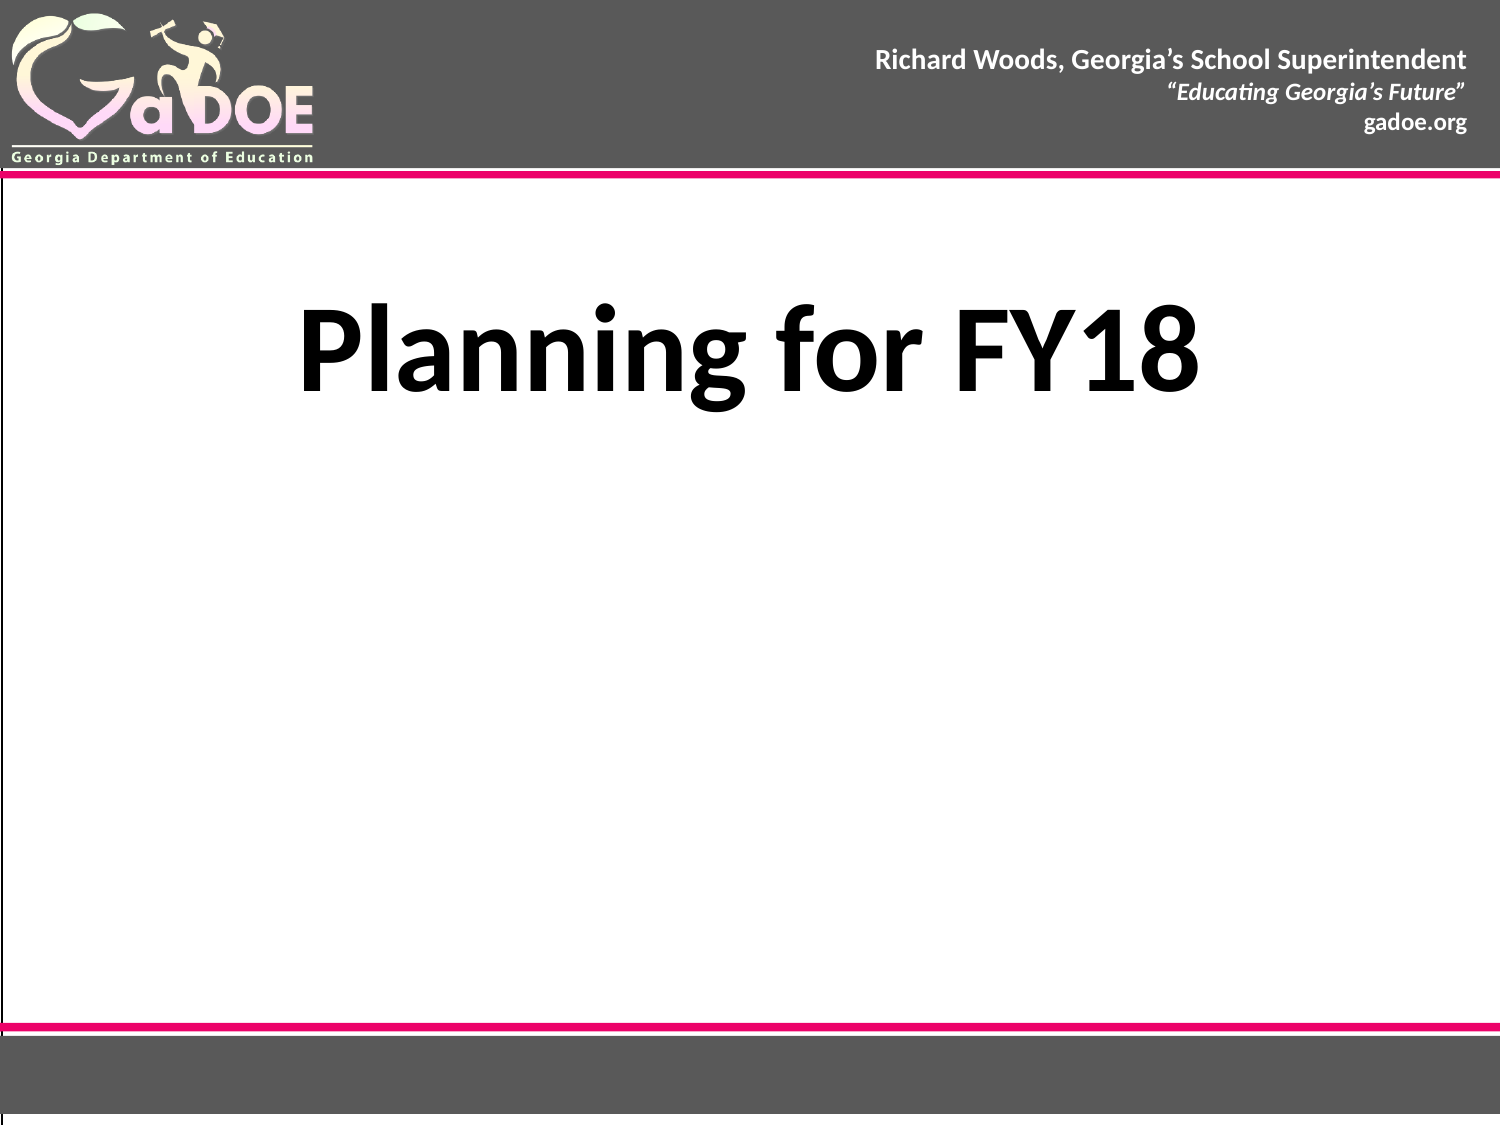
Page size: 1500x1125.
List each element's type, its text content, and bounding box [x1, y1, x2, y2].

title Planning for FY18 [112, 184, 1388, 576]
